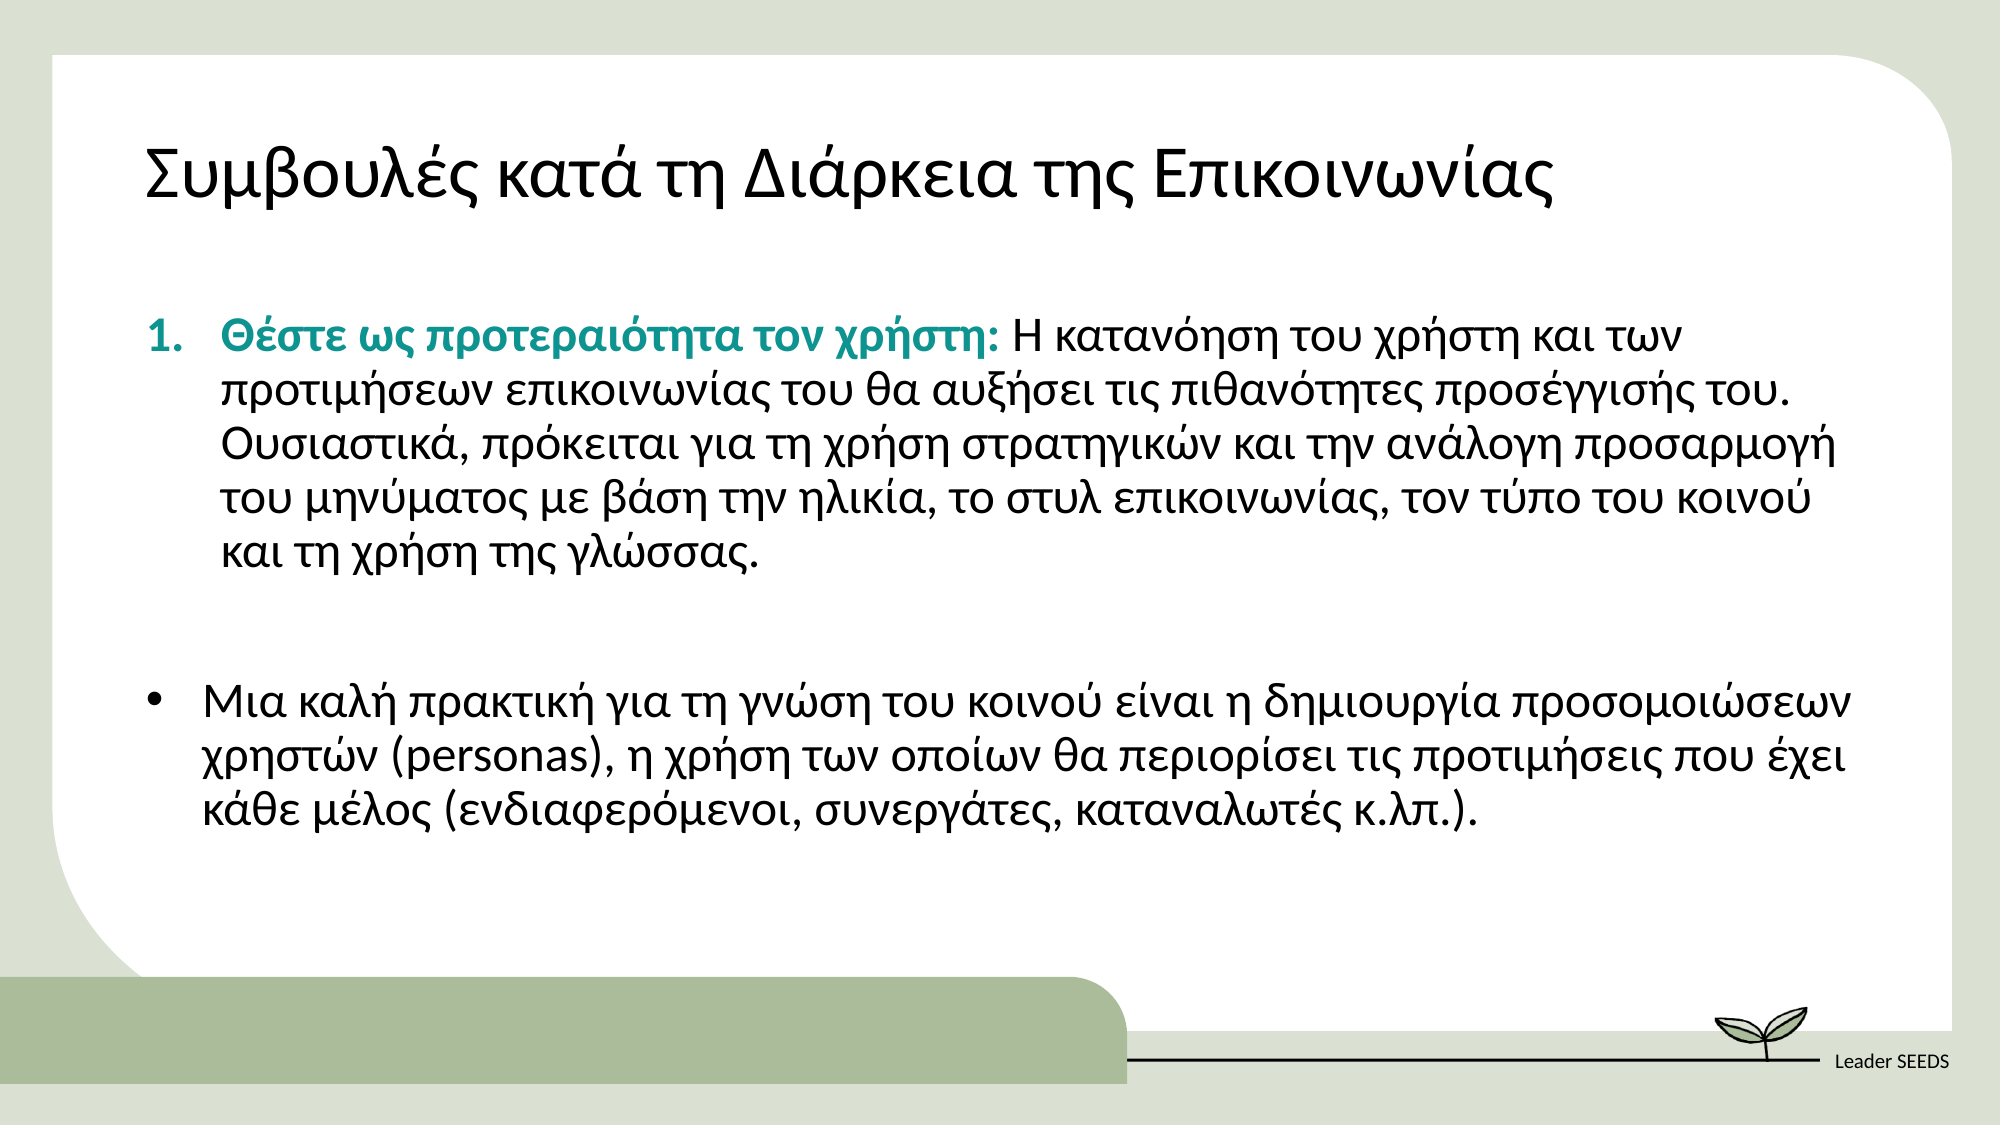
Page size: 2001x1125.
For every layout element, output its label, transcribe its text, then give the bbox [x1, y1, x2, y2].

list Συμβουλές κατά τη Διάρκεια της Επικοινωνίας [130, 124, 1869, 257]
list Θέστε ως προτεραιότητα τον χρήστη: Η κατανόηση του χρήστη και των προτιμήσεων επικοινωνίας του θα αυξήσει τις πιθανότητες προσέγγισής του. Ουσιαστικά, πρόκειται για τη χρήση στρατηγικών και την ανάλογη προσαρμογή του μηνύματος με βάση την ηλικία, το στυλ επικοινωνίας, τον τύπο του κοινού και τη χρήση της γλώσσας. Μια καλή πρακτική για τη γνώση του κοινού είναι η δημιουργία προσομοιώσεων χρηστών (personas), η χρήση των οποίων θα περιορίσει τις προτιμήσεις που έχει κάθε μέλος (ενδιαφερόμενοι, συνεργάτες, καταναλωτές κ.λπ.). [130, 301, 1869, 957]
